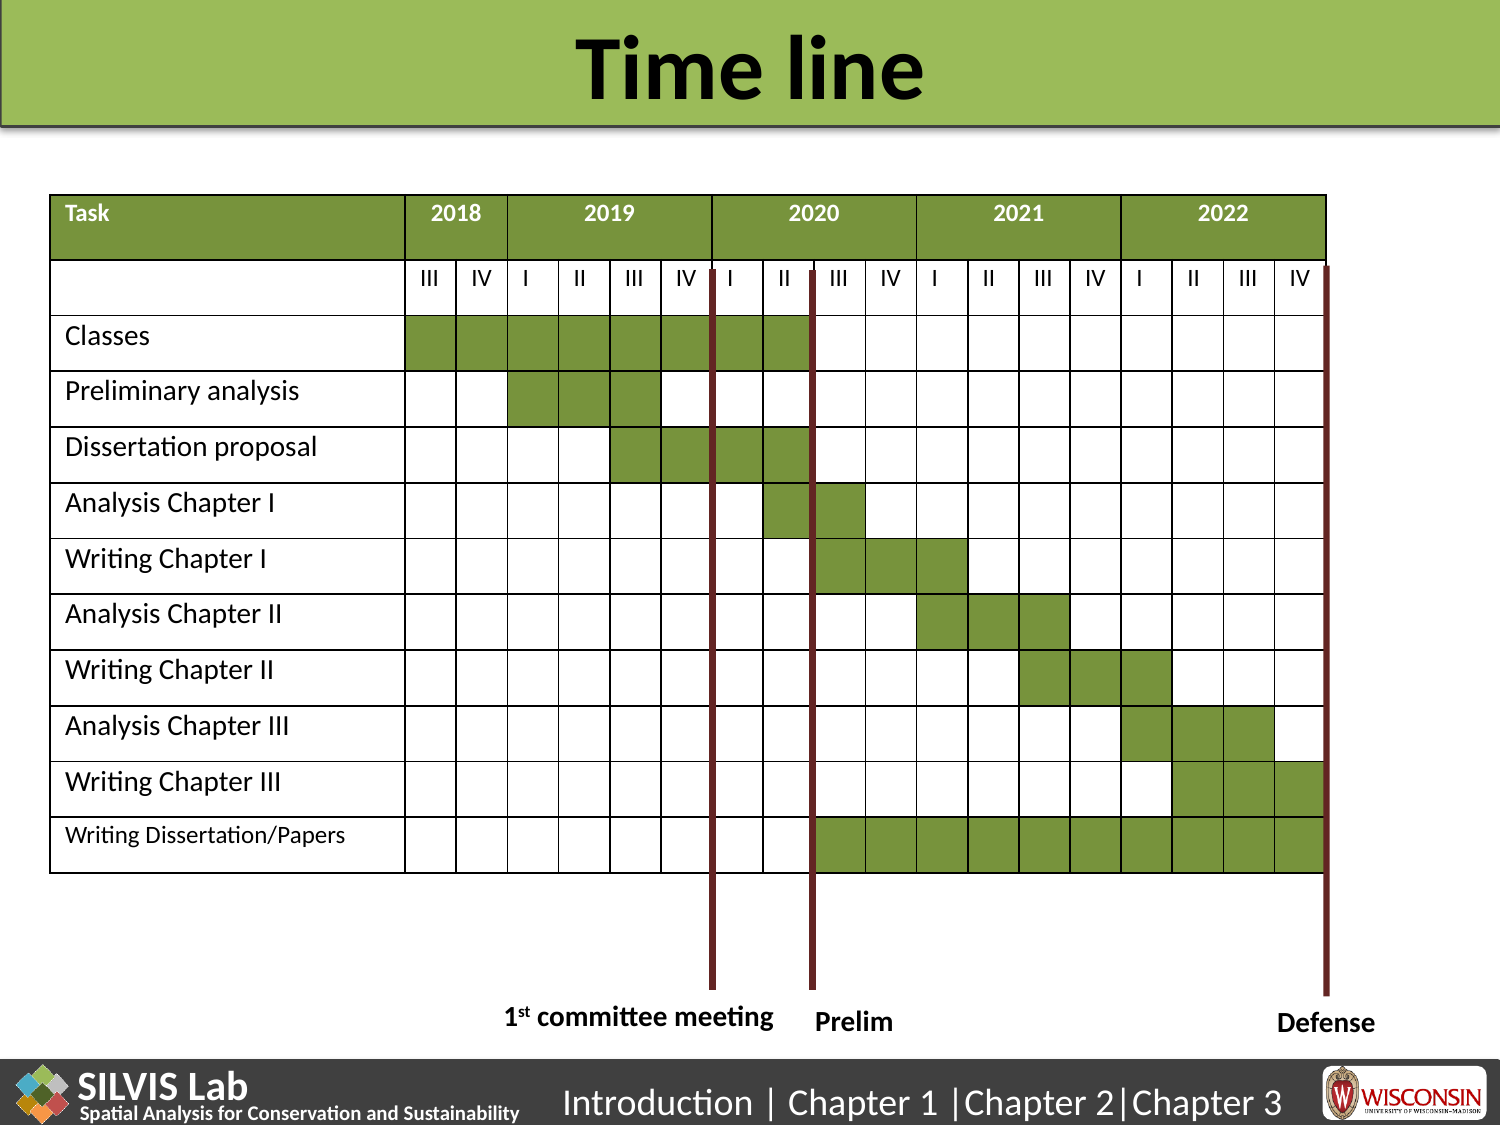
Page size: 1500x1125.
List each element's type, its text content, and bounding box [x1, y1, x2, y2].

table_cell [764, 651, 808, 705]
table_cell [1173, 651, 1223, 705]
table_cell [457, 762, 507, 816]
picture [1324, 1066, 1481, 1120]
table_cell [508, 428, 558, 482]
table_cell [406, 539, 455, 593]
table_cell [1275, 595, 1322, 649]
table_cell [611, 539, 660, 593]
table_cell [969, 484, 1018, 538]
table_cell [457, 372, 507, 426]
table_cell [969, 595, 1018, 649]
table_cell [1122, 707, 1171, 761]
table_cell [1173, 707, 1223, 761]
table_cell [716, 651, 762, 705]
table_cell [457, 651, 507, 705]
table_cell [1275, 372, 1322, 426]
table_cell I [917, 261, 967, 315]
table_cell [969, 651, 1018, 705]
table_cell [816, 818, 865, 872]
table_cell [1173, 818, 1223, 872]
table_cell [764, 707, 808, 761]
table_cell [1071, 818, 1120, 872]
table_cell [508, 484, 558, 538]
table_cell [764, 372, 808, 426]
table_cell [1224, 316, 1274, 370]
table_cell [457, 595, 507, 649]
table_cell [406, 316, 455, 370]
table_cell [1122, 428, 1171, 482]
table_cell [508, 762, 558, 816]
table_cell [917, 539, 967, 593]
table_cell [662, 484, 708, 538]
table_header 2021 [917, 196, 1120, 259]
table_cell [406, 595, 455, 649]
table_cell [611, 372, 660, 426]
table_cell [866, 484, 916, 538]
table_cell IV [1071, 261, 1120, 315]
table_cell [1020, 316, 1069, 370]
table_cell [917, 484, 967, 538]
table_cell [51, 261, 404, 315]
table_cell [917, 818, 967, 872]
table_cell [662, 372, 708, 426]
table_cell [662, 651, 708, 705]
table_cell [764, 595, 808, 649]
table_cell [1071, 316, 1120, 370]
table_cell [1224, 372, 1274, 426]
text_box Prelim [800, 994, 909, 1045]
table_cell [716, 316, 762, 370]
table_cell [969, 316, 1018, 370]
table_cell [716, 707, 762, 761]
table_cell [917, 707, 967, 761]
table_cell II [1173, 261, 1223, 315]
table_cell [457, 316, 507, 370]
table_cell [969, 818, 1018, 872]
table_cell [662, 762, 708, 816]
table_cell [508, 372, 558, 426]
table_cell [764, 484, 808, 538]
table_cell [866, 372, 916, 426]
table_cell [1173, 484, 1223, 538]
table_cell IV [866, 261, 916, 315]
table_cell [662, 539, 708, 593]
table_cell [1122, 595, 1171, 649]
table_cell [1275, 707, 1322, 761]
table_cell [611, 651, 660, 705]
table_cell [1173, 539, 1223, 593]
table_cell [559, 539, 609, 593]
table_cell Dissertation proposal [51, 428, 404, 482]
table_cell [559, 762, 609, 816]
table_header 2018 [406, 196, 507, 259]
table_cell [508, 316, 558, 370]
table_cell [1224, 428, 1274, 482]
table_cell [969, 428, 1018, 482]
table_cell [816, 428, 865, 482]
table_cell III [1020, 261, 1069, 315]
table_cell I [713, 261, 762, 315]
table_cell Writing Dissertation/Papers [51, 818, 404, 872]
table_cell [457, 707, 507, 761]
table_cell [866, 762, 916, 816]
picture [13, 1062, 70, 1125]
table_cell [662, 818, 708, 872]
table_cell I [1122, 261, 1171, 315]
table_cell [716, 818, 762, 872]
table_cell [866, 818, 916, 872]
table_cell [917, 762, 967, 816]
title Time line [1, 0, 1500, 125]
table_cell [969, 707, 1018, 761]
table_cell [969, 762, 1018, 816]
table_cell [1275, 316, 1322, 370]
table_cell [866, 539, 916, 593]
table_cell [1122, 762, 1171, 816]
table_cell [662, 316, 708, 370]
table_cell [1224, 651, 1274, 705]
table_cell [1071, 372, 1120, 426]
table_cell [457, 539, 507, 593]
table_cell [1122, 539, 1171, 593]
table_cell [508, 651, 558, 705]
table_cell [969, 372, 1018, 426]
table_cell [764, 762, 808, 816]
table_cell [559, 428, 609, 482]
table_cell [662, 595, 708, 649]
table_cell [611, 428, 660, 482]
table_cell IV [1275, 261, 1325, 315]
table_cell [816, 484, 865, 538]
table_cell [1020, 818, 1069, 872]
table_cell [406, 428, 455, 482]
table_cell III [611, 261, 660, 315]
table_cell [716, 372, 762, 426]
table_cell [406, 372, 455, 426]
table_cell [406, 484, 455, 538]
table_cell [716, 484, 762, 538]
table_cell [1224, 539, 1274, 593]
table_cell [1071, 484, 1120, 538]
table_cell [816, 595, 865, 649]
table_cell Classes [51, 316, 404, 370]
table_cell [1275, 762, 1322, 816]
table_cell [716, 762, 762, 816]
table_cell [611, 762, 660, 816]
table_cell [764, 428, 808, 482]
table_cell [1020, 651, 1069, 705]
table_cell [662, 428, 708, 482]
table_cell [1173, 595, 1223, 649]
table_cell II [559, 261, 609, 315]
table_cell [1122, 651, 1171, 705]
table_cell [1020, 762, 1069, 816]
table_cell [1020, 539, 1069, 593]
table_cell [816, 651, 865, 705]
table_header 2019 [508, 196, 711, 259]
table_cell [764, 539, 808, 593]
table_cell [1122, 372, 1171, 426]
table_cell II [969, 261, 1018, 315]
table_cell Preliminary analysis [51, 372, 404, 426]
table_cell [816, 762, 865, 816]
table_cell Writing Chapter II [51, 651, 404, 705]
table_cell [1224, 484, 1274, 538]
table_header 2020 [713, 196, 916, 259]
table_cell [1173, 428, 1223, 482]
table_cell Analysis Chapter II [51, 595, 404, 649]
table_cell [1224, 818, 1274, 872]
table_cell [1224, 762, 1274, 816]
text_box 1st committee meeting [488, 990, 789, 1040]
table_cell [559, 818, 609, 872]
table_cell [1275, 484, 1322, 538]
table_cell [1071, 428, 1120, 482]
table_cell [559, 316, 609, 370]
table_cell [1122, 316, 1171, 370]
table_cell [559, 707, 609, 761]
table_cell [1224, 707, 1274, 761]
table_cell [1071, 651, 1120, 705]
table_cell [662, 707, 708, 761]
table_cell [508, 539, 558, 593]
table_cell [508, 818, 558, 872]
table_cell [1020, 372, 1069, 426]
table_cell [1122, 818, 1171, 872]
table_cell III [815, 261, 865, 315]
table_cell [917, 372, 967, 426]
table_cell [716, 595, 762, 649]
table_cell [917, 595, 967, 649]
table_cell [716, 539, 762, 593]
table_cell [1020, 595, 1069, 649]
table_cell I [508, 261, 558, 315]
text_box Defense [1262, 996, 1391, 1046]
table_cell [559, 372, 609, 426]
table_cell [1224, 595, 1274, 649]
table_cell [969, 539, 1018, 593]
table_cell [457, 428, 507, 482]
table_cell [611, 818, 660, 872]
table_cell [917, 428, 967, 482]
table_cell [1071, 707, 1120, 761]
table_cell [611, 484, 660, 538]
table_cell [1275, 539, 1322, 593]
table_cell Analysis Chapter I [51, 484, 404, 538]
table_cell [816, 372, 865, 426]
table_cell [764, 316, 808, 370]
table_cell IV [457, 261, 507, 315]
table_cell [406, 762, 455, 816]
table_cell Writing Chapter I [51, 539, 404, 593]
table_cell [866, 428, 916, 482]
table_cell III [1224, 261, 1274, 315]
table_cell [611, 316, 660, 370]
table_cell [457, 484, 507, 538]
table_cell [406, 818, 455, 872]
table_cell [1020, 428, 1069, 482]
table_cell [406, 707, 455, 761]
table_cell [866, 651, 916, 705]
table_cell [1122, 484, 1171, 538]
table_header Task [51, 196, 404, 259]
table_cell [1173, 316, 1223, 370]
table_cell [866, 707, 916, 761]
table_cell [917, 651, 967, 705]
table_cell [1071, 762, 1120, 816]
table_cell [1275, 428, 1322, 482]
table_cell [1275, 818, 1322, 872]
table_cell [457, 818, 507, 872]
table_cell [1275, 651, 1322, 705]
table_cell [816, 539, 865, 593]
table_cell [508, 595, 558, 649]
table_cell III [406, 261, 455, 315]
table_cell [1071, 595, 1120, 649]
table_cell [1173, 372, 1223, 426]
table_cell [917, 316, 967, 370]
table_cell [559, 595, 609, 649]
table_cell IV [662, 261, 711, 315]
table_cell [866, 316, 916, 370]
table_cell [406, 651, 455, 705]
table_cell Writing Chapter III [51, 762, 404, 816]
table_cell [559, 651, 609, 705]
table_cell Analysis Chapter III [51, 707, 404, 761]
table_cell [816, 707, 865, 761]
table_cell [816, 316, 865, 370]
table_cell [1020, 484, 1069, 538]
table_cell [559, 484, 609, 538]
table_cell [1020, 707, 1069, 761]
table_cell II [764, 261, 813, 315]
text_box Introduction | Chapter 1 |Chapter 2|Chapter 3 [547, 1069, 1323, 1125]
table_cell [866, 595, 916, 649]
table_cell [611, 595, 660, 649]
table_header 2022 [1122, 196, 1325, 259]
table_cell [508, 707, 558, 761]
table_cell [1071, 539, 1120, 593]
table_cell [1173, 762, 1223, 816]
table_cell [764, 818, 808, 872]
table_cell [611, 707, 660, 761]
table_cell [716, 428, 762, 482]
